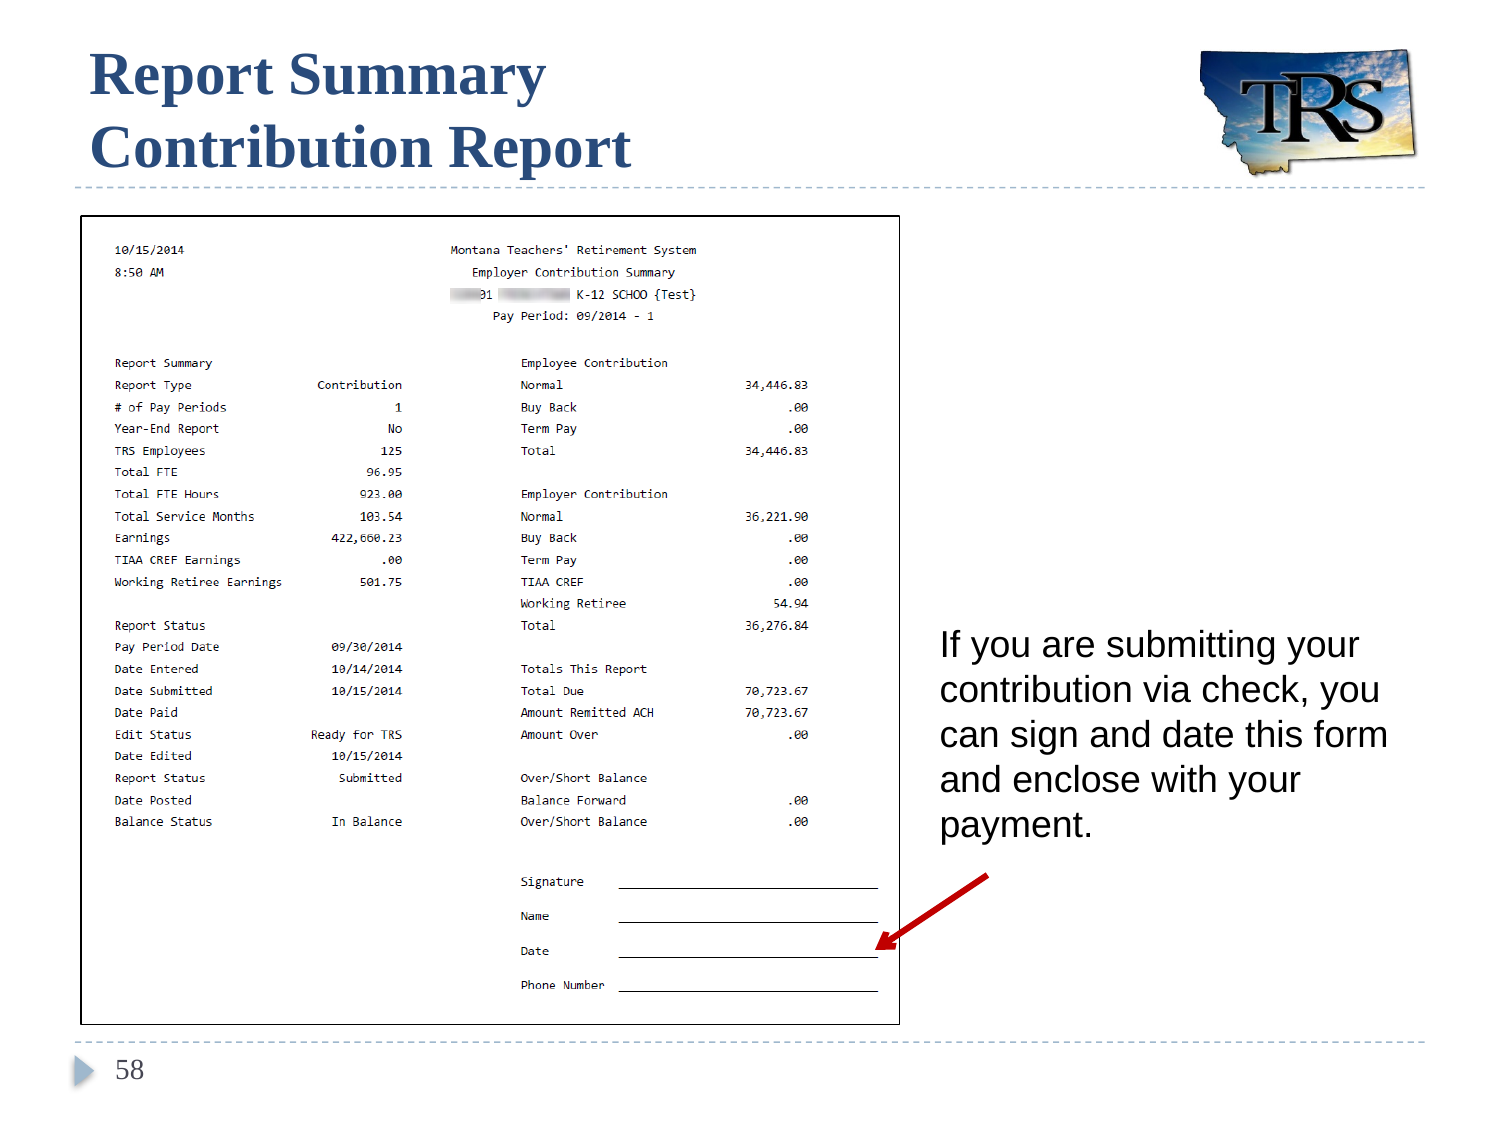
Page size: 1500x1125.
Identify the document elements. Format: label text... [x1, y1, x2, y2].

picture [1199, 49, 1419, 180]
slide_number 58 [100, 1042, 426, 1103]
title Report Summary Contribution Report [75, 24, 1425, 188]
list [80, 214, 901, 1026]
text_box If you are submitting your contribution via check, you can sign and date this form and enclose with your payment. [924, 612, 1450, 853]
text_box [874, 874, 988, 951]
